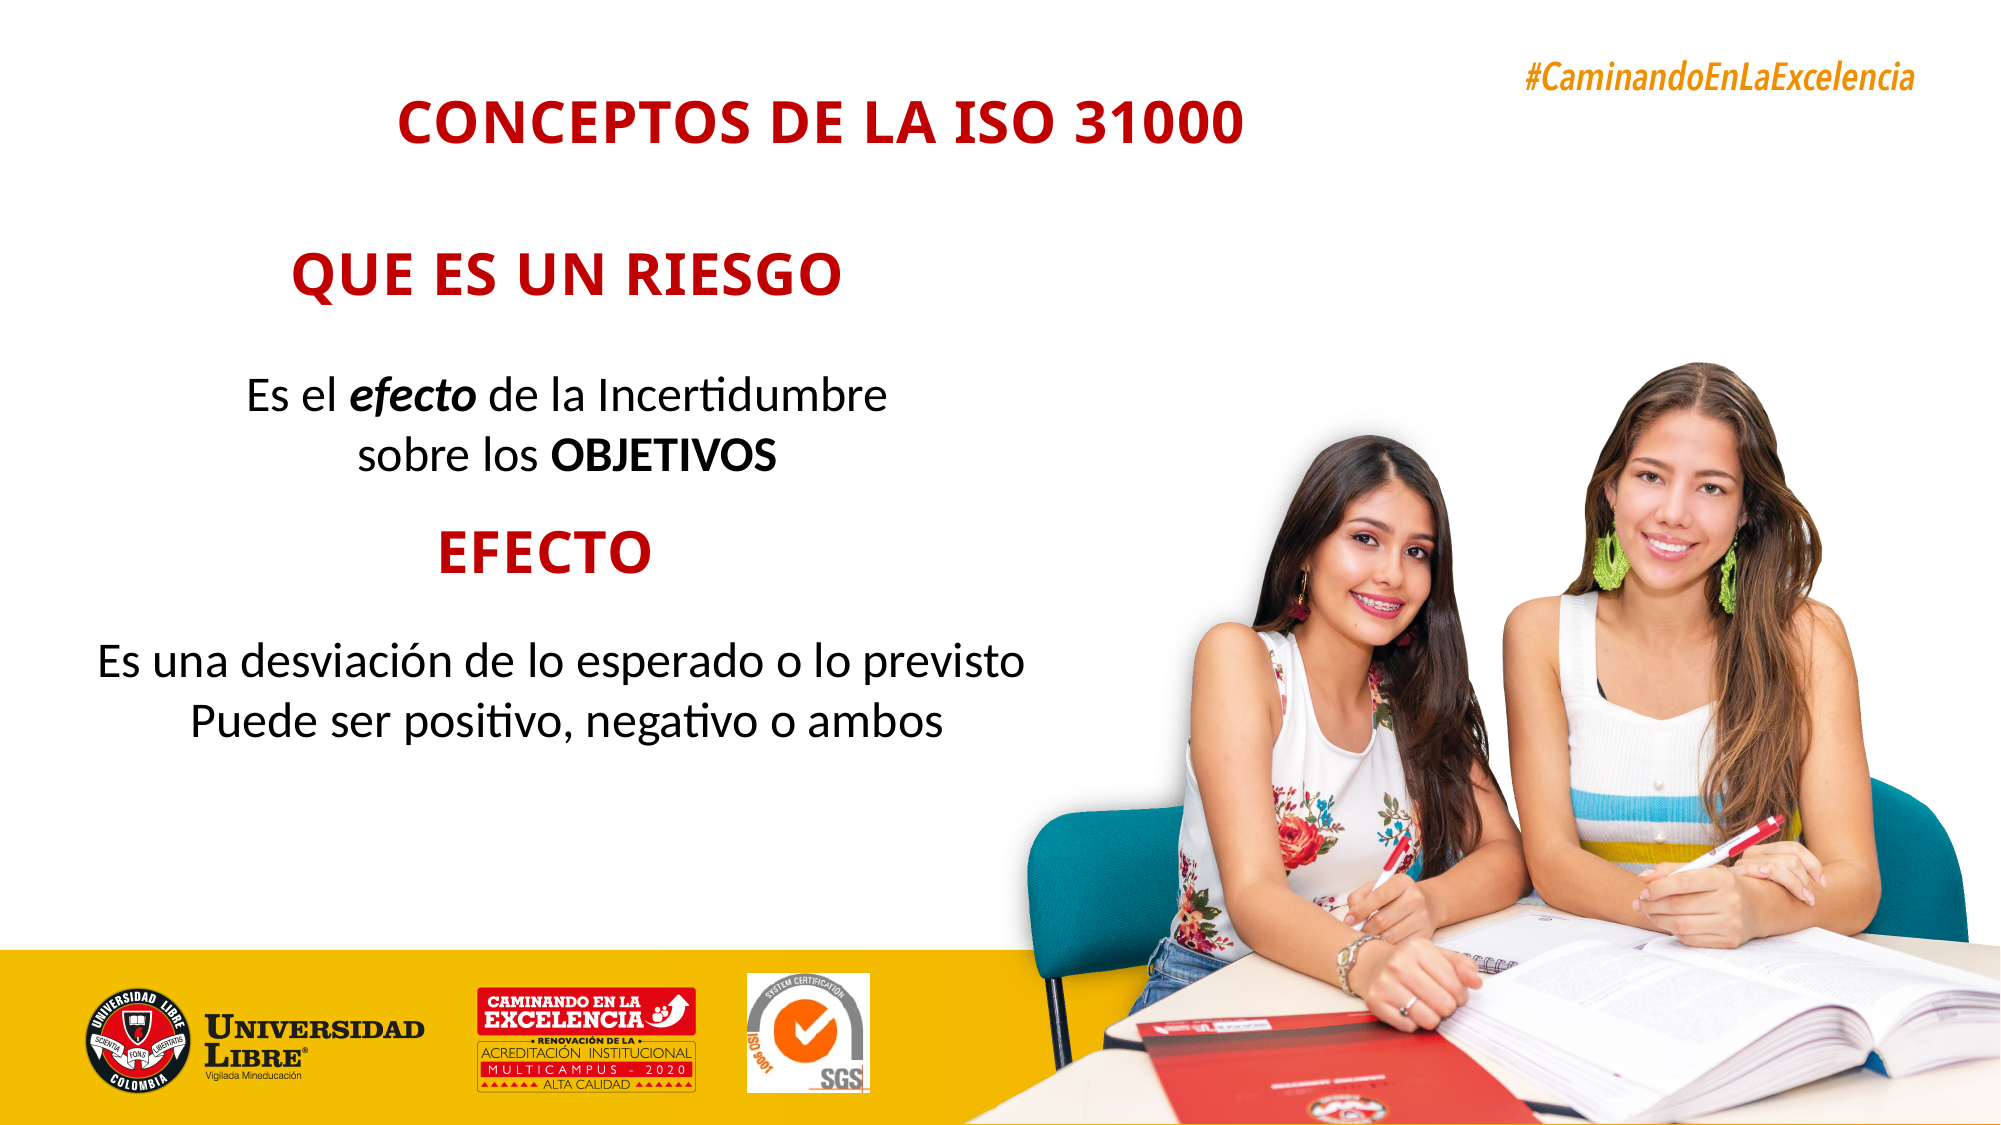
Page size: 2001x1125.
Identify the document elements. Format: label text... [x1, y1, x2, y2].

picture [0, 0, 2001, 1125]
text_box QUE ES UN RIESGO [186, 229, 948, 315]
text_box EFECTO [128, 507, 979, 593]
text_box CONCEPTOS DE LA ISO 31000 [321, 77, 1322, 163]
text_box Es una desviación de lo esperado o lo previsto Puede ser positivo, negativo o ambos [77, 620, 1058, 756]
text_box Es el efecto de la Incertidumbre sobre los OBJETIVOS [170, 354, 965, 490]
